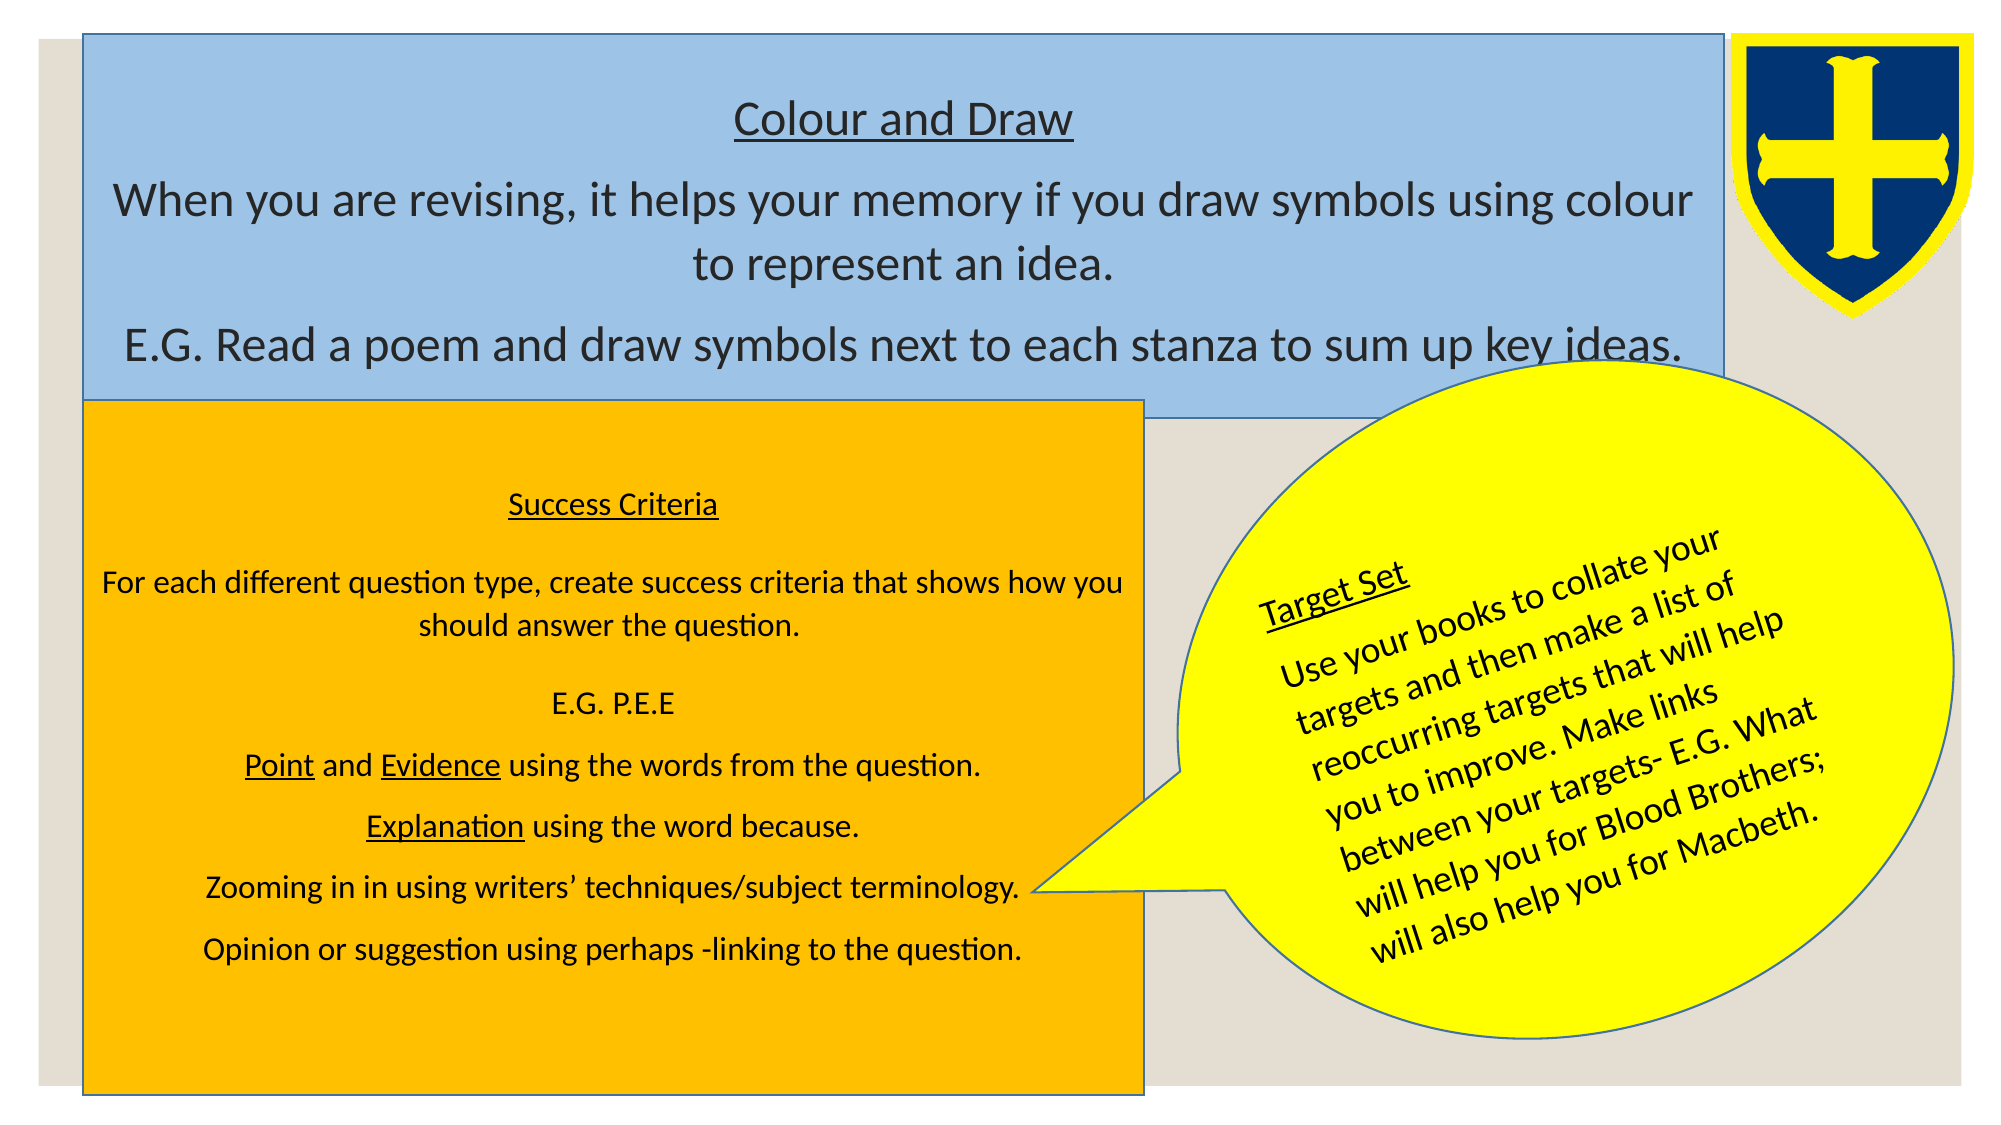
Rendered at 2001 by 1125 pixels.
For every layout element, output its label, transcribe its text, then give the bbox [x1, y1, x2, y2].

picture [1731, 33, 1974, 319]
text_box Target Set Use your books to collate your targets and then make a list of reoccurring targets that will help you to improve. Make links between your targets- E.G. What will help you for Blood Brothers; will also help you for Macbeth. [1032, 360, 1954, 1039]
title Colour and Draw When you are revising, it helps your memory if you draw symbols using colour to represent an idea. E.G. Read a poem and draw symbols next to each stanza to sum up key ideas. [83, 33, 1725, 419]
list Success Criteria For each different question type, create success criteria that shows how you should answer the question. E.G. P.E.E Point and Evidence using the words from the question. Explanation using the word because. Zooming in in using writers’ techniques/subject terminology. Opinion or suggestion using perhaps -linking to the question. [83, 399, 1144, 1095]
